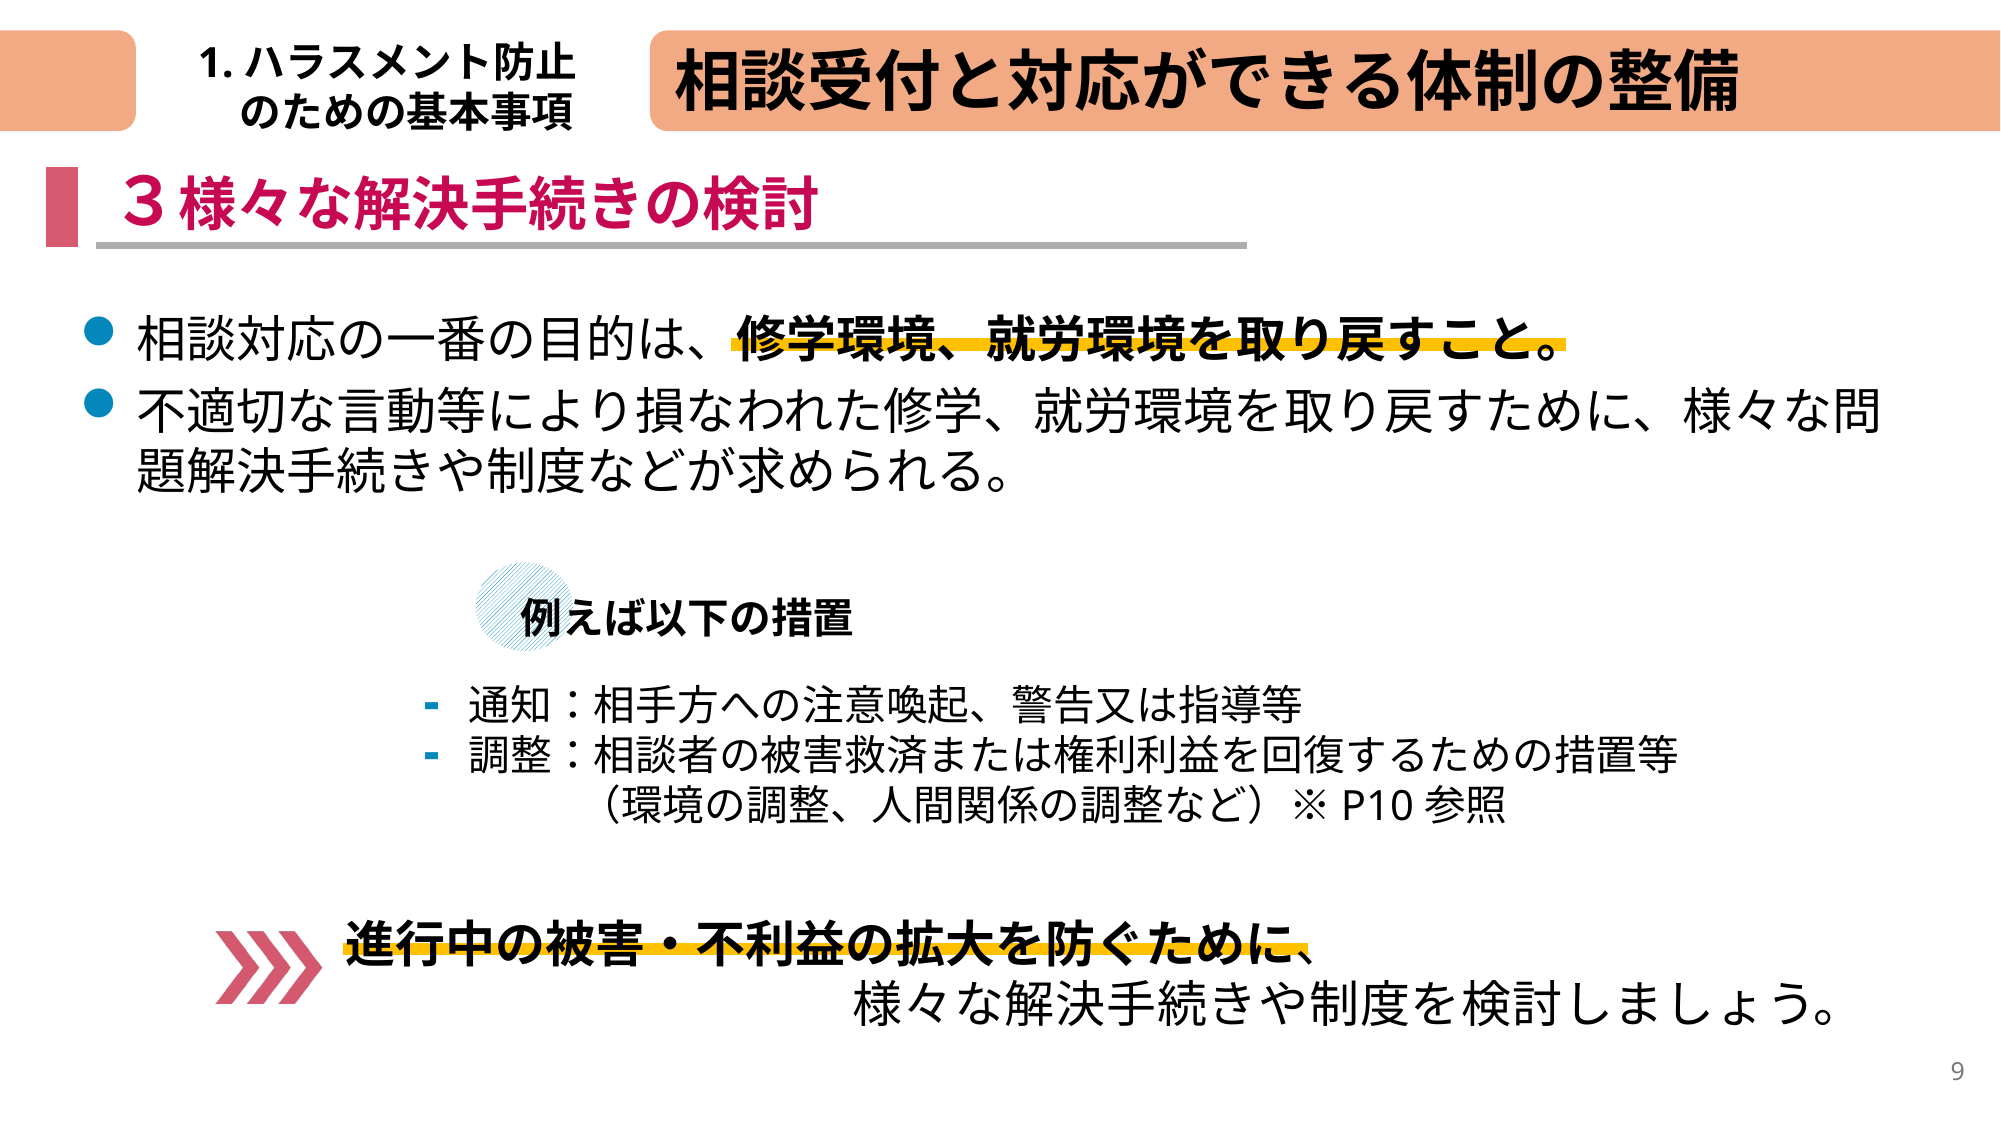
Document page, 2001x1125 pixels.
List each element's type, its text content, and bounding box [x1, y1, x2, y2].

picture [204, 904, 331, 1031]
text_box 通知：相手方への注意喚起、警告又は指導等 調整：相談者の被害救済または権利利益を回復するための措置等 （環境の調整、人間関係の調整など）※P10参照 [397, 671, 1728, 837]
text_box 相談対応の一番の目的は、修学環境、就労環境を取り戻すこと。 不適切な言動等により損なわれた修学、就労環境を取り戻すために、様々な問題解決手続きや制度などが求められる。 [65, 300, 1898, 508]
text_box 1.ハラスメント防止 のための基本事項 [183, 27, 613, 143]
text_box 進行中の被害・不利益の拡大を防ぐために、 様々な解決手続きや制度を検討しましょう。 [330, 905, 1829, 1040]
slide_number 9 [1529, 1042, 1980, 1103]
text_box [46, 151, 1468, 247]
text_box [475, 561, 900, 652]
text_box 相談受付と対応ができる体制の整備 [659, 31, 1970, 127]
